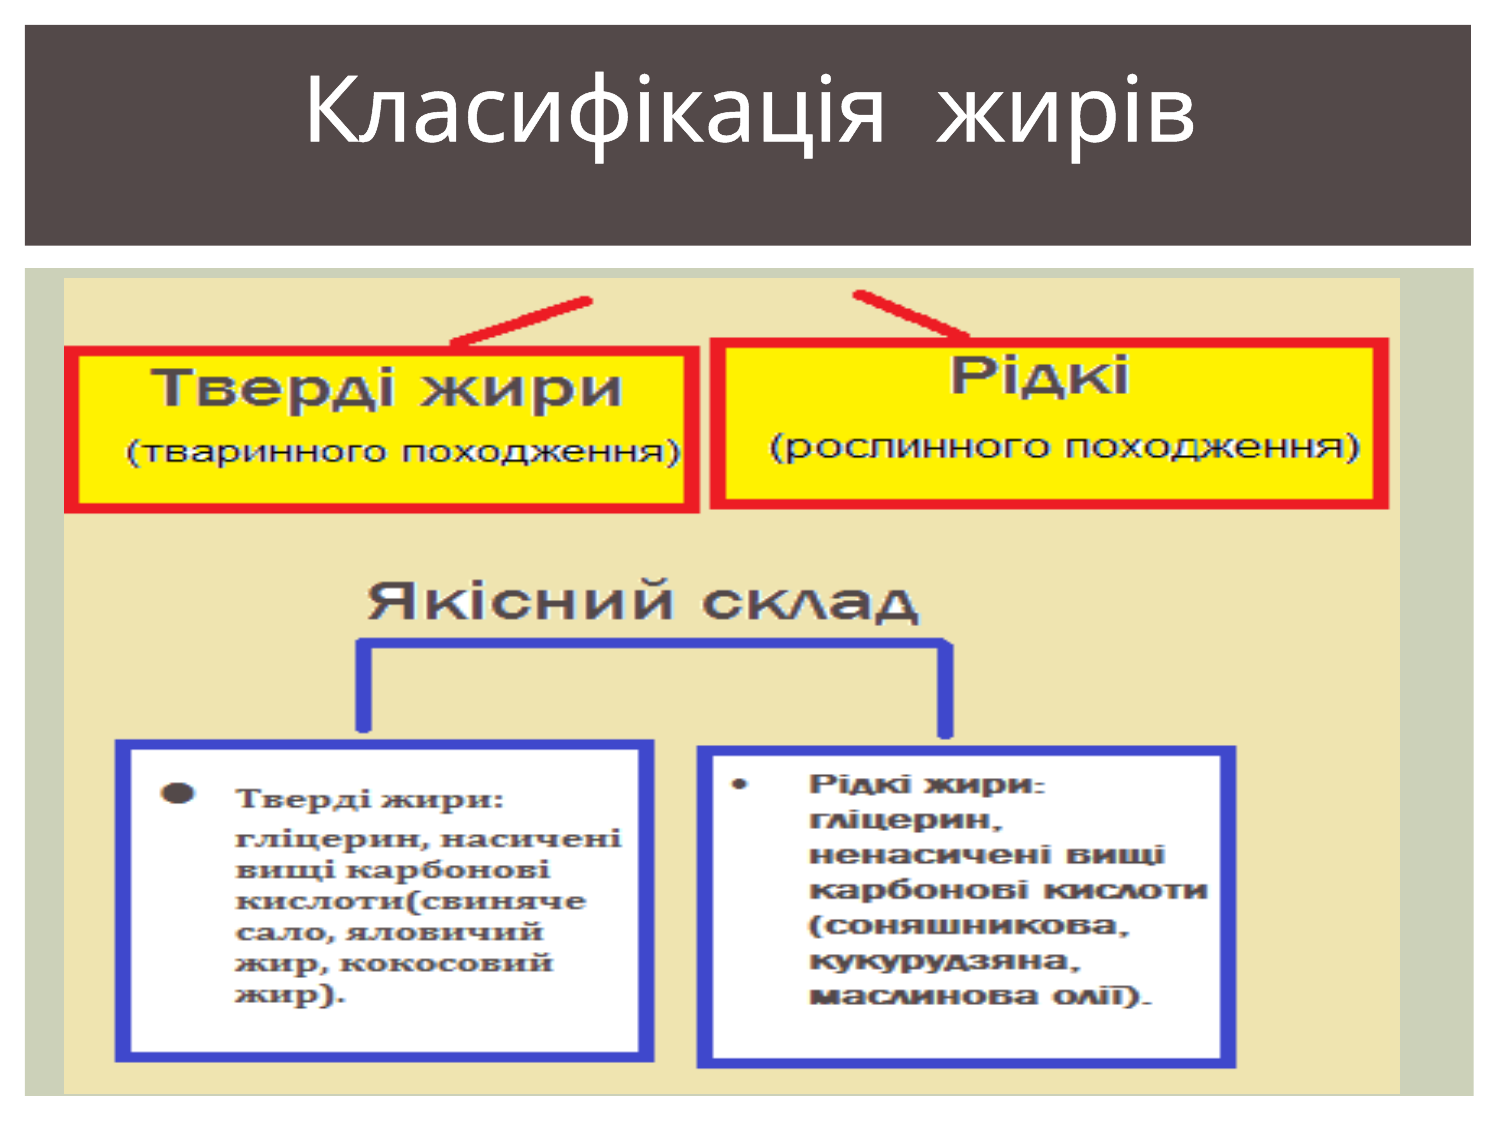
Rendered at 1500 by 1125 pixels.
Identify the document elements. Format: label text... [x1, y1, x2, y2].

title Класифікація жирів [62, 58, 1438, 232]
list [64, 278, 1400, 1095]
